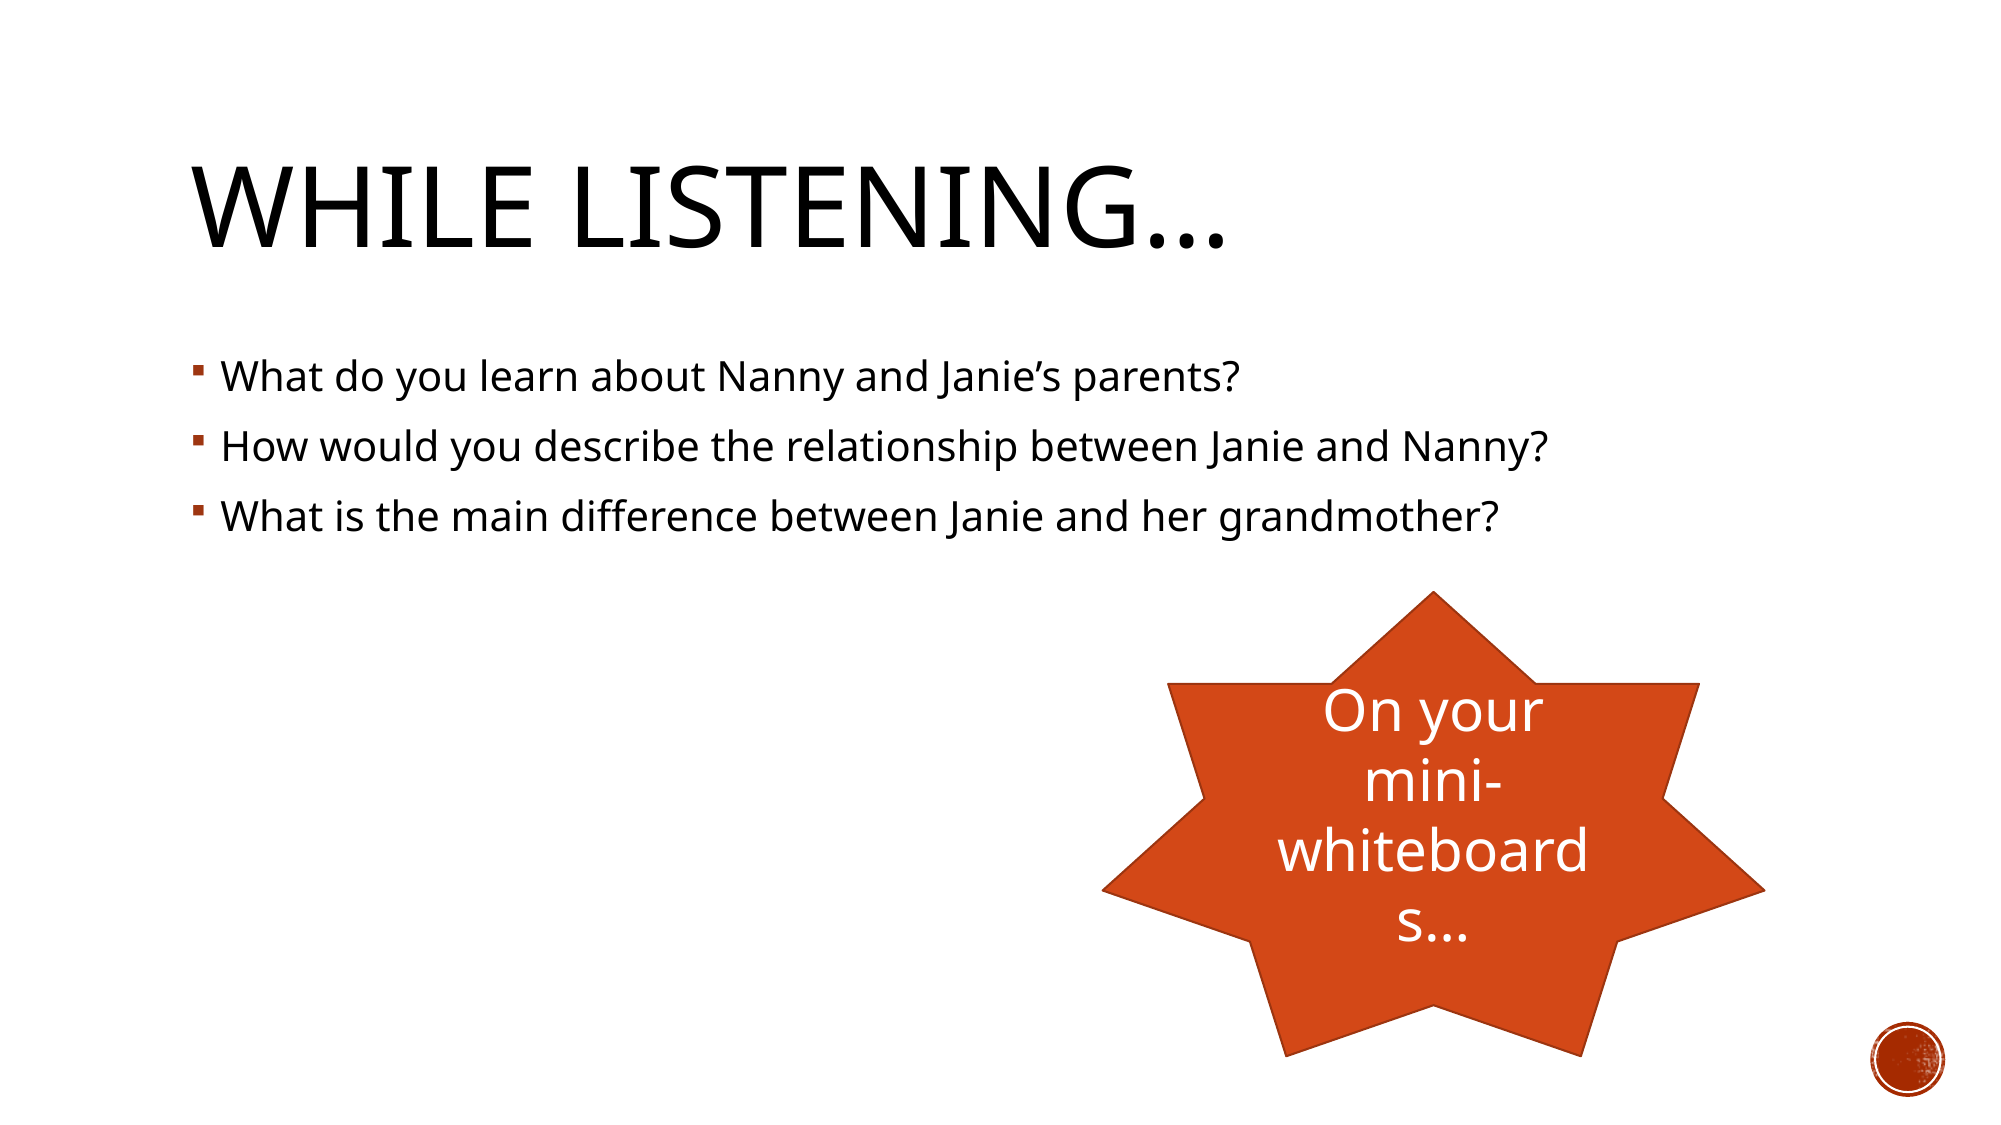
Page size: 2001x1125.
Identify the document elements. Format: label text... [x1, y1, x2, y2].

title While listening… [175, 79, 1826, 344]
text_box On your mini-whiteboards… [1101, 591, 1766, 1058]
list What do you learn about Nanny and Janie’s parents? How would you describe the relationship between Janie and Nanny? What is the main difference between Janie and her grandmother? [175, 348, 1826, 1013]
